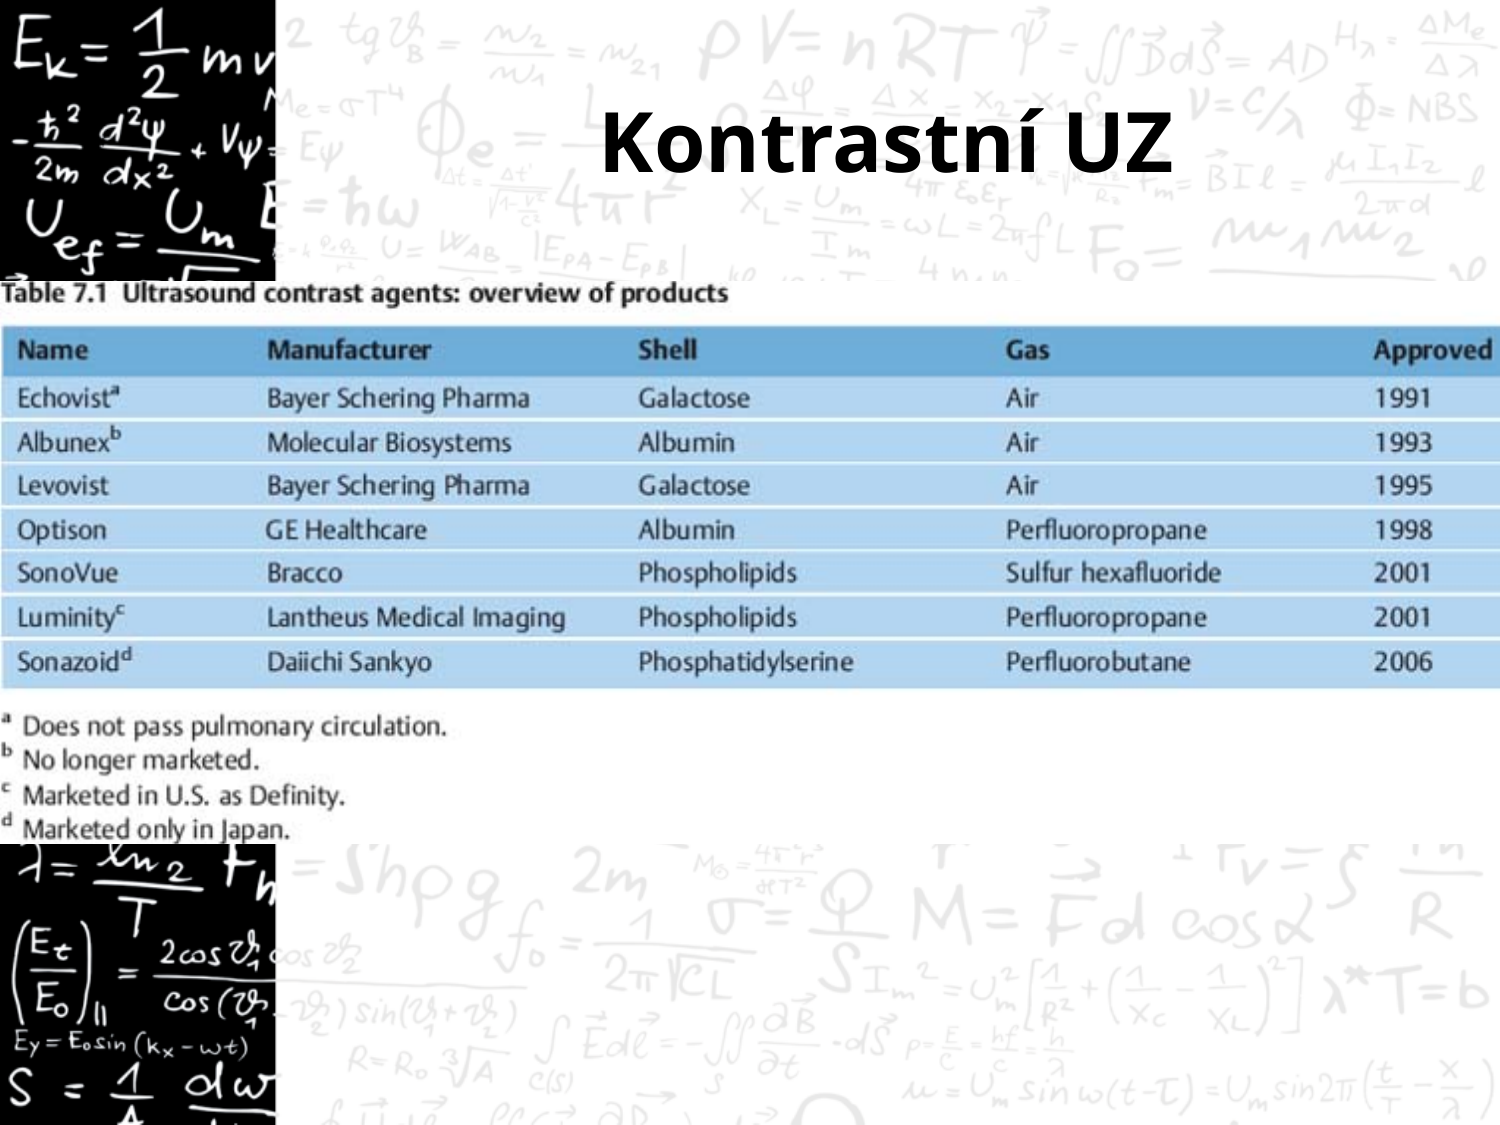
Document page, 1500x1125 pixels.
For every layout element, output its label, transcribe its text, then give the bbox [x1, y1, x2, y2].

picture [0, 0, 1500, 1125]
title Kontrastní UZ [312, 45, 1461, 233]
